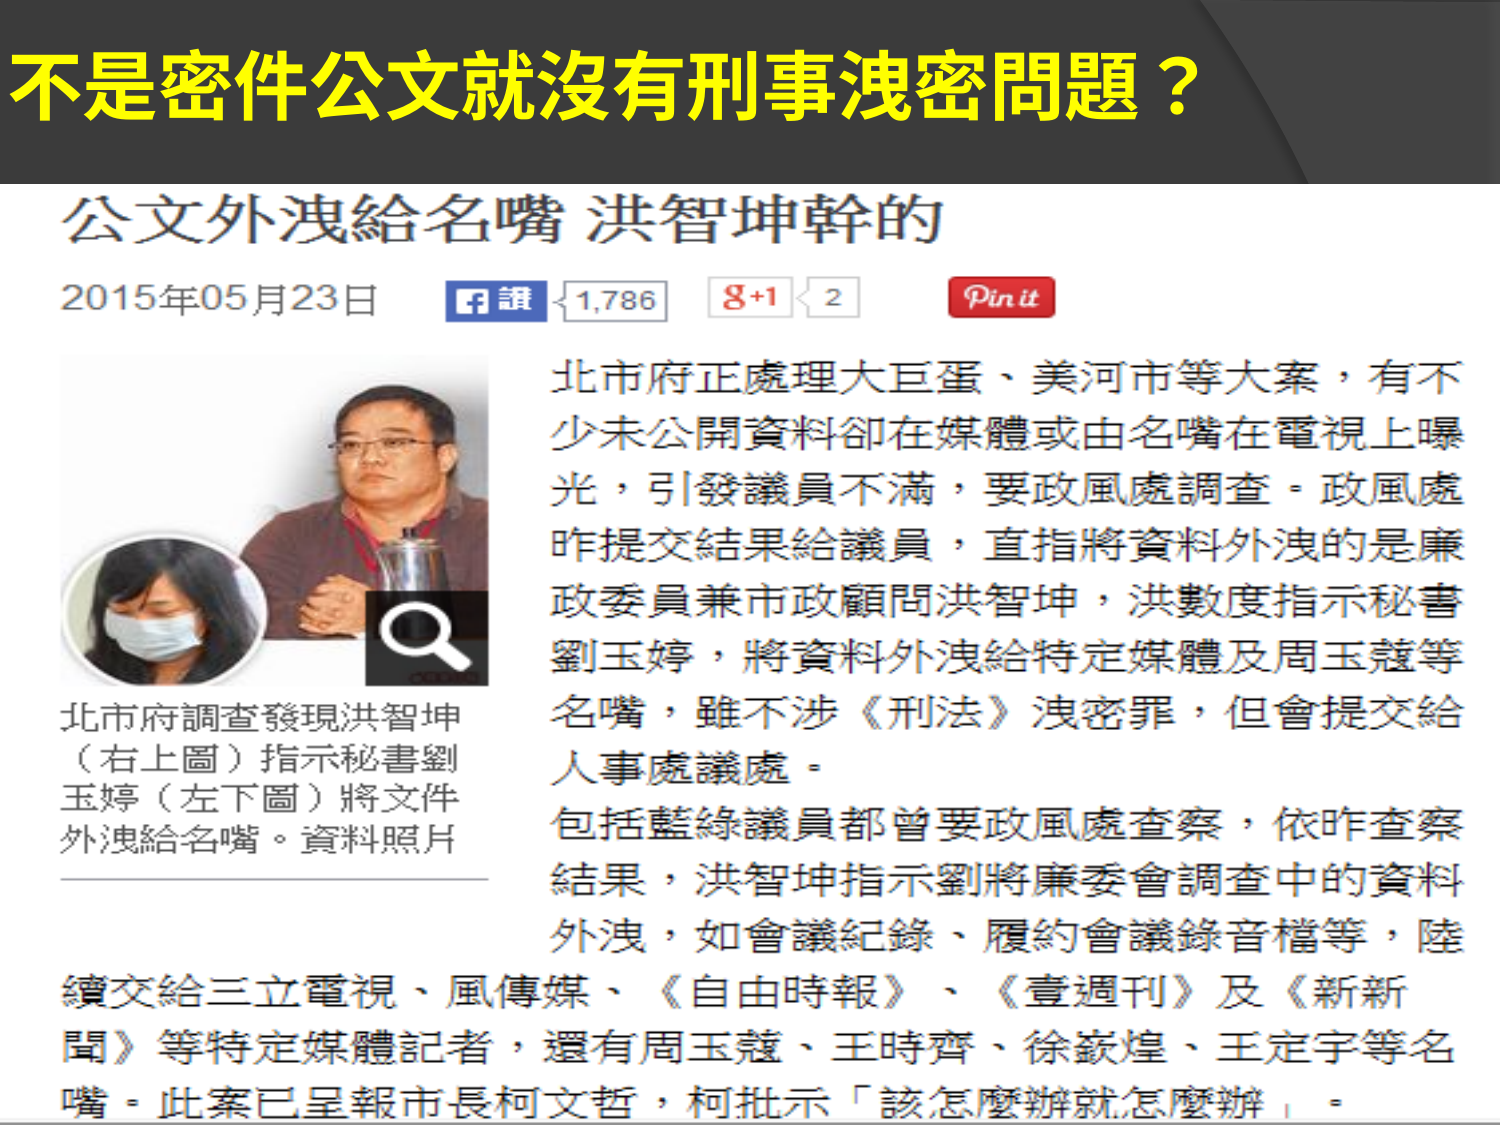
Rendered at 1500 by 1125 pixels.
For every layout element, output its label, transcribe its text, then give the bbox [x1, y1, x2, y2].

title 不是密件公文就沒有刑事洩密問題？ [0, 31, 1500, 138]
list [0, 184, 1500, 1125]
